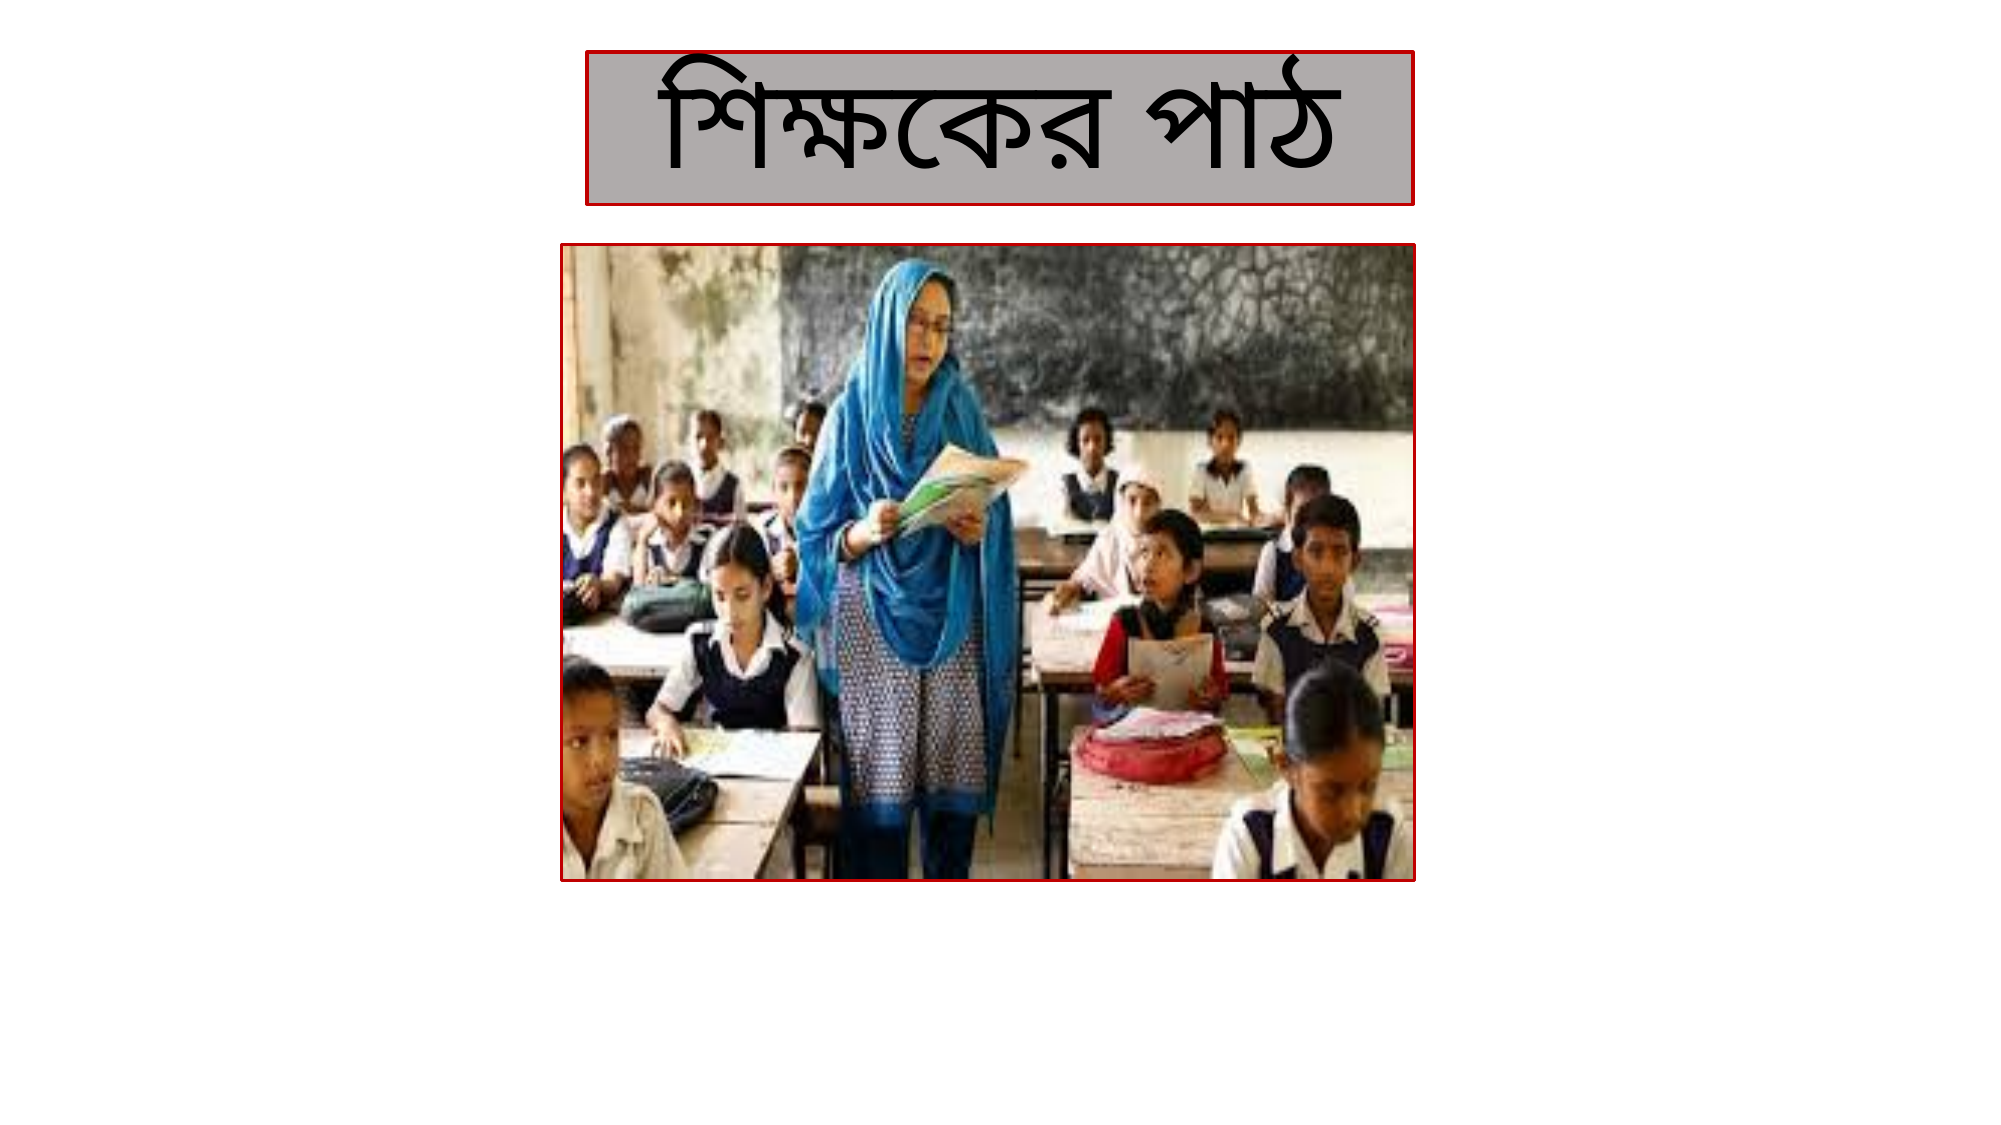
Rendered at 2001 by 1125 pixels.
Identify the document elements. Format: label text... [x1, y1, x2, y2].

title শিক্ষকের পাঠ [587, 52, 1413, 205]
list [562, 245, 1413, 880]
